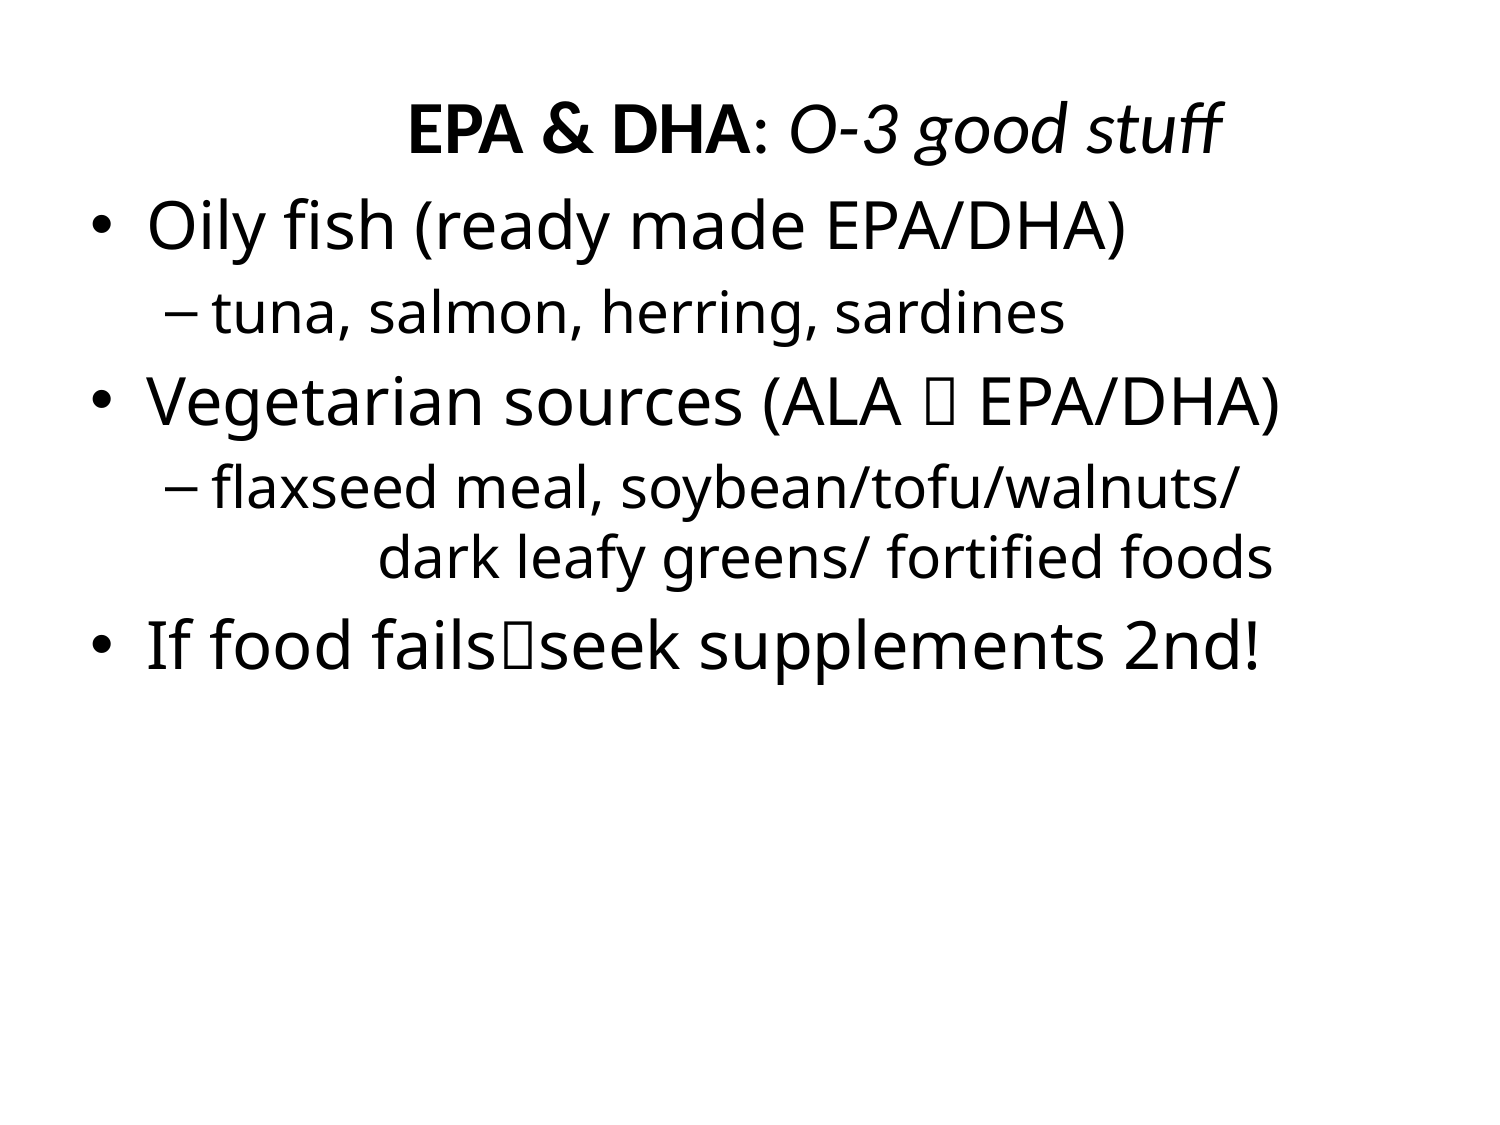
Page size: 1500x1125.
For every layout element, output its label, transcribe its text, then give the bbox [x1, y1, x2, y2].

list EPA & DHA: O-3 good stuff Oily fish (ready made EPA/DHA) tuna, salmon, herring, sardines Vegetarian sources (ALA  EPA/DHA) flaxseed meal, soybean/tofu/walnuts/ dark leafy greens/ fortified foods If food failsseek supplements 2nd! [75, 62, 1500, 998]
